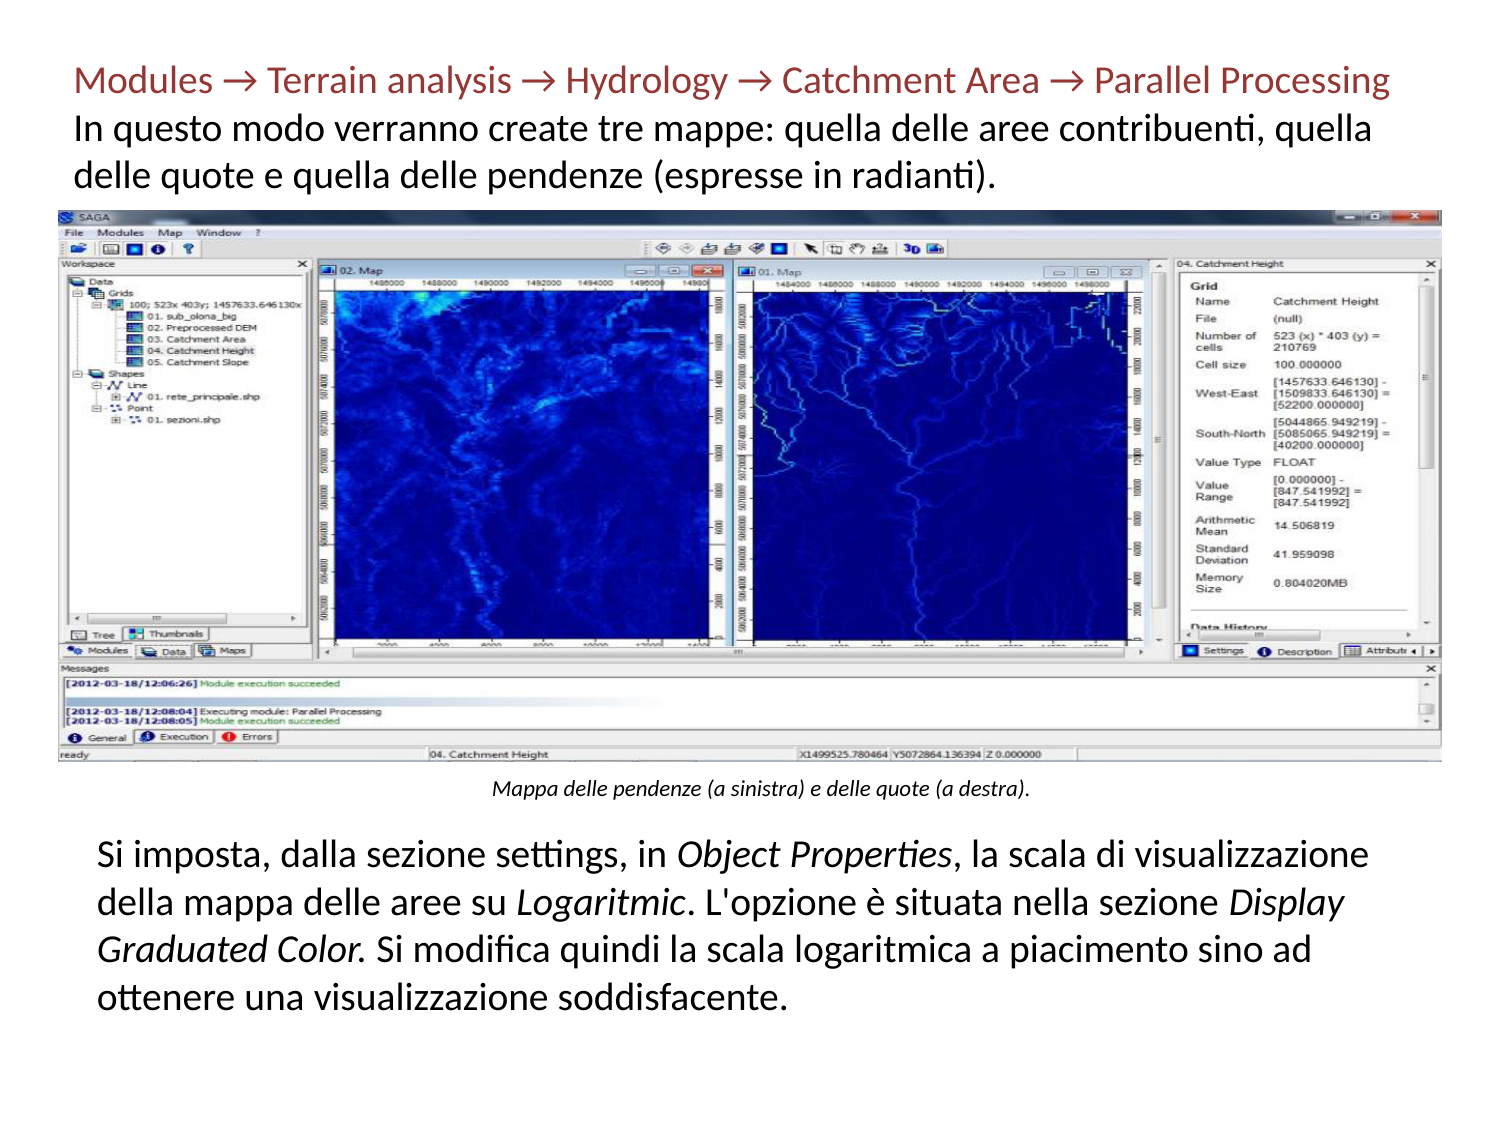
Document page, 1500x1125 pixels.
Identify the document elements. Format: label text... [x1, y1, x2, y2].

picture [58, 210, 1442, 762]
text_box Mappa delle pendenze (a sinistra) e delle quote (a destra). Si imposta, dalla sezione settings, in Object Properties, la scala di visualizzazione della mappa delle aree su Logaritmic. L'opzione è situata nella sezione Display Graduated Color. Si modifica quindi la scala logaritmica a piacimento sino ad ottenere una visualizzazione soddisfacente. [82, 769, 1442, 1026]
text_box Modules → Terrain analysis → Hydrology → Catchment Area → Parallel Processing In questo modo verranno create tre mappe: quella delle aree contribuenti, quella delle quote e quella delle pendenze (espresse in radianti). [58, 46, 1442, 210]
